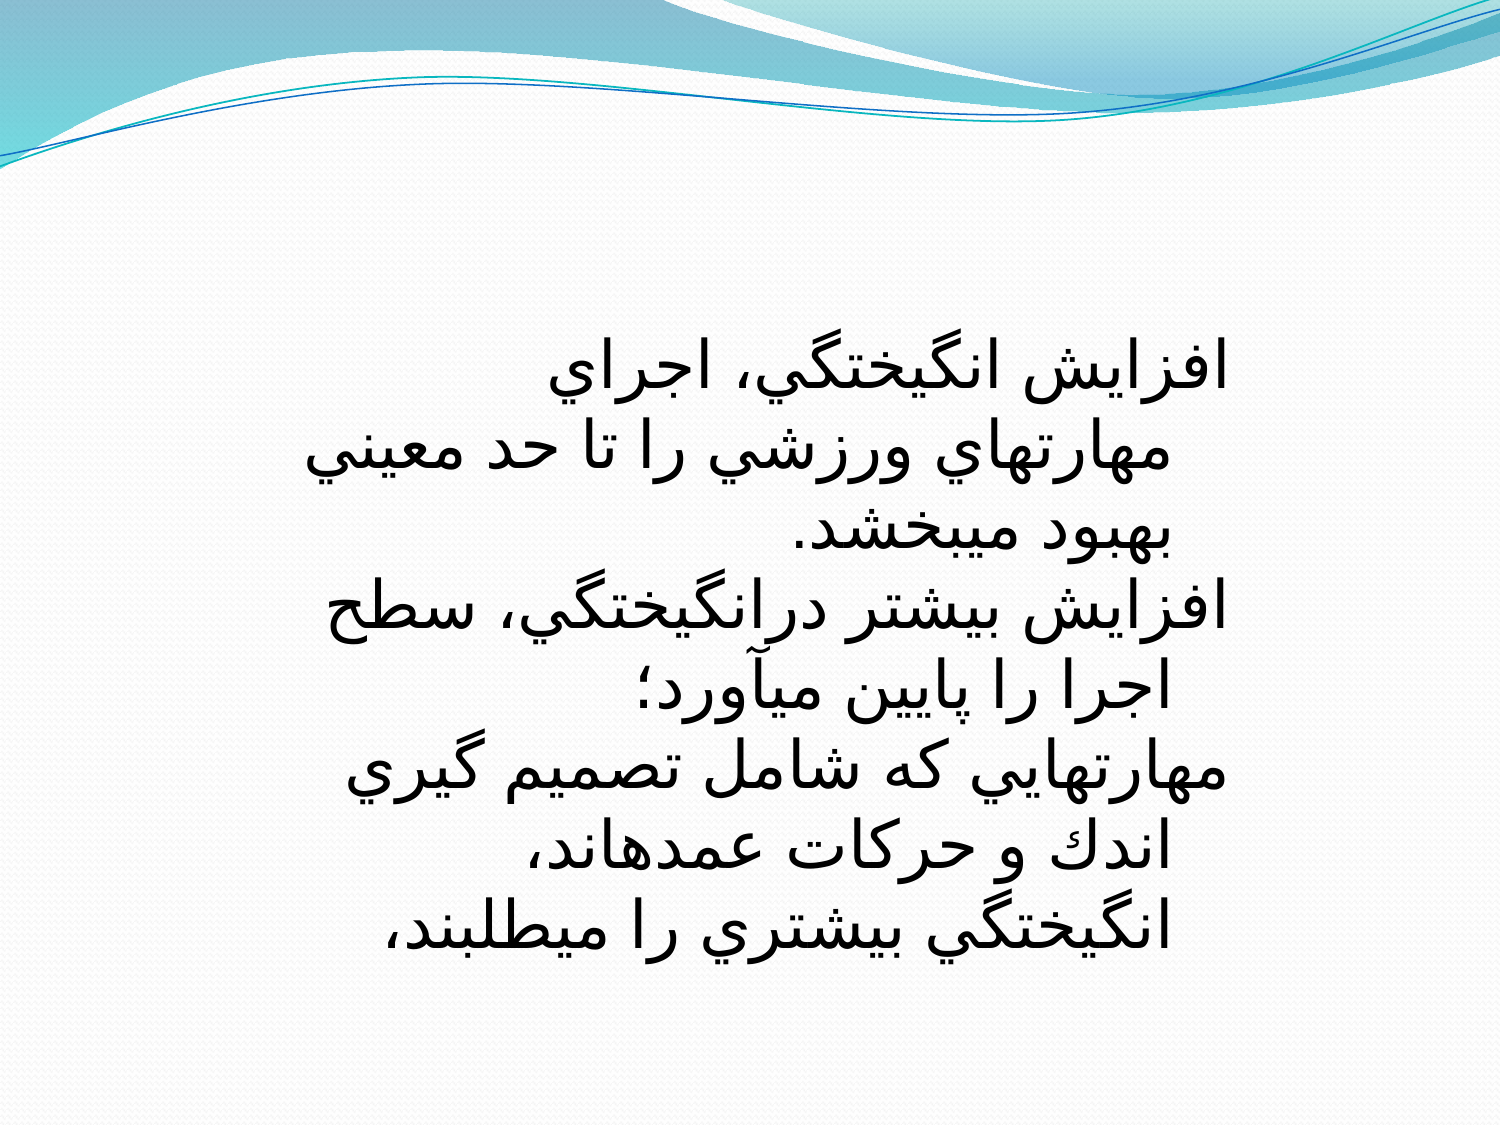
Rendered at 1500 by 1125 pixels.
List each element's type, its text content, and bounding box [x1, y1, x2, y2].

text_box افزايش انگيختگي، اجراي مهارتهاي ورزشي را تا حد معيني بهبود مي­بخشد. افزايش بيشتر درانگيختگي، سطح اجرا را پايين مي­آورد؛ مهارتهايي كه شامل تصميم گيري اندك و حركات عمده­اند، انگيختگي بيشتري را مي­طلبند، [277, 314, 1247, 969]
